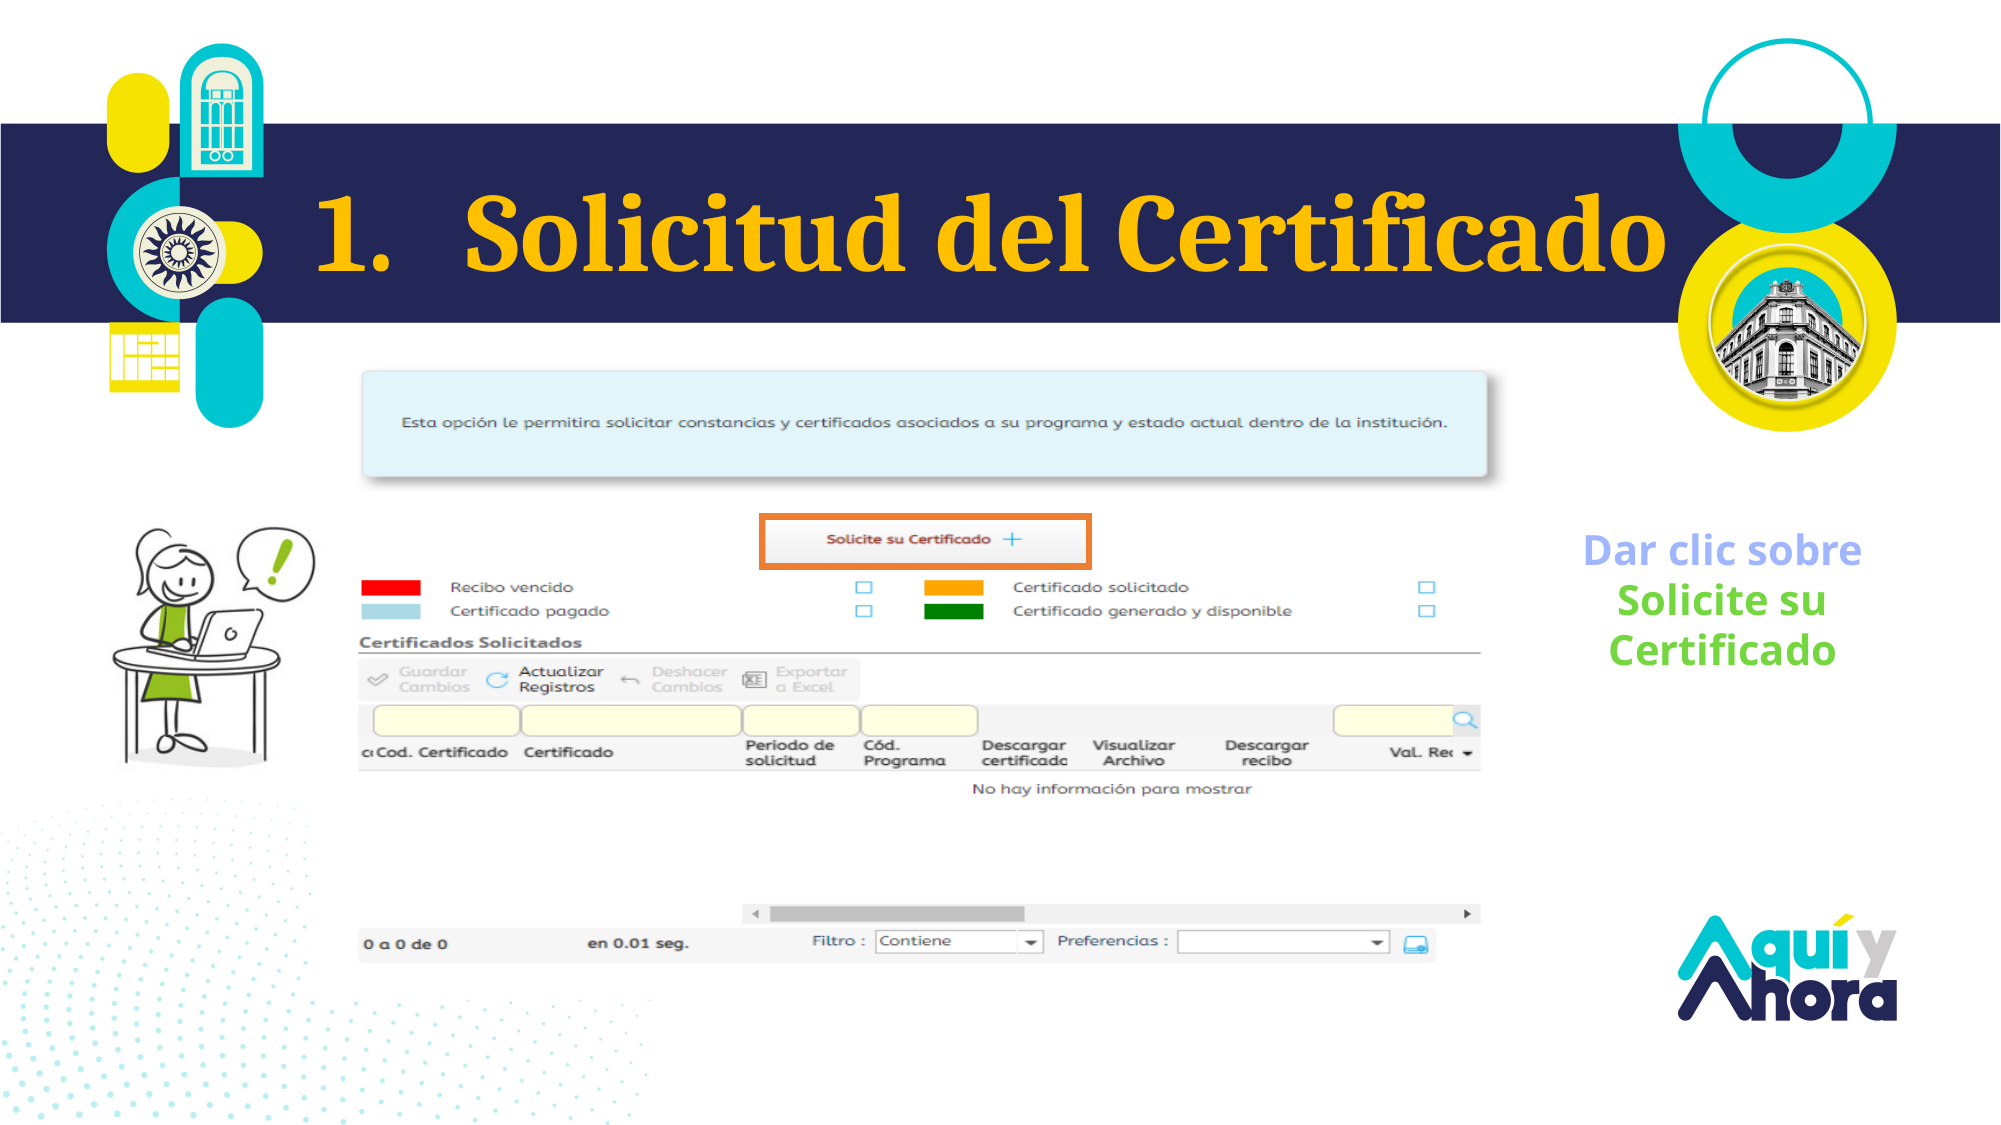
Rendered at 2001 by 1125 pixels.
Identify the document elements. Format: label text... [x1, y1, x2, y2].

text_box Dar clic sobre Solicite su Certificado [1568, 516, 1886, 682]
picture [0, 0, 2001, 1125]
text_box Solicitud del Certificado [209, 151, 1776, 302]
